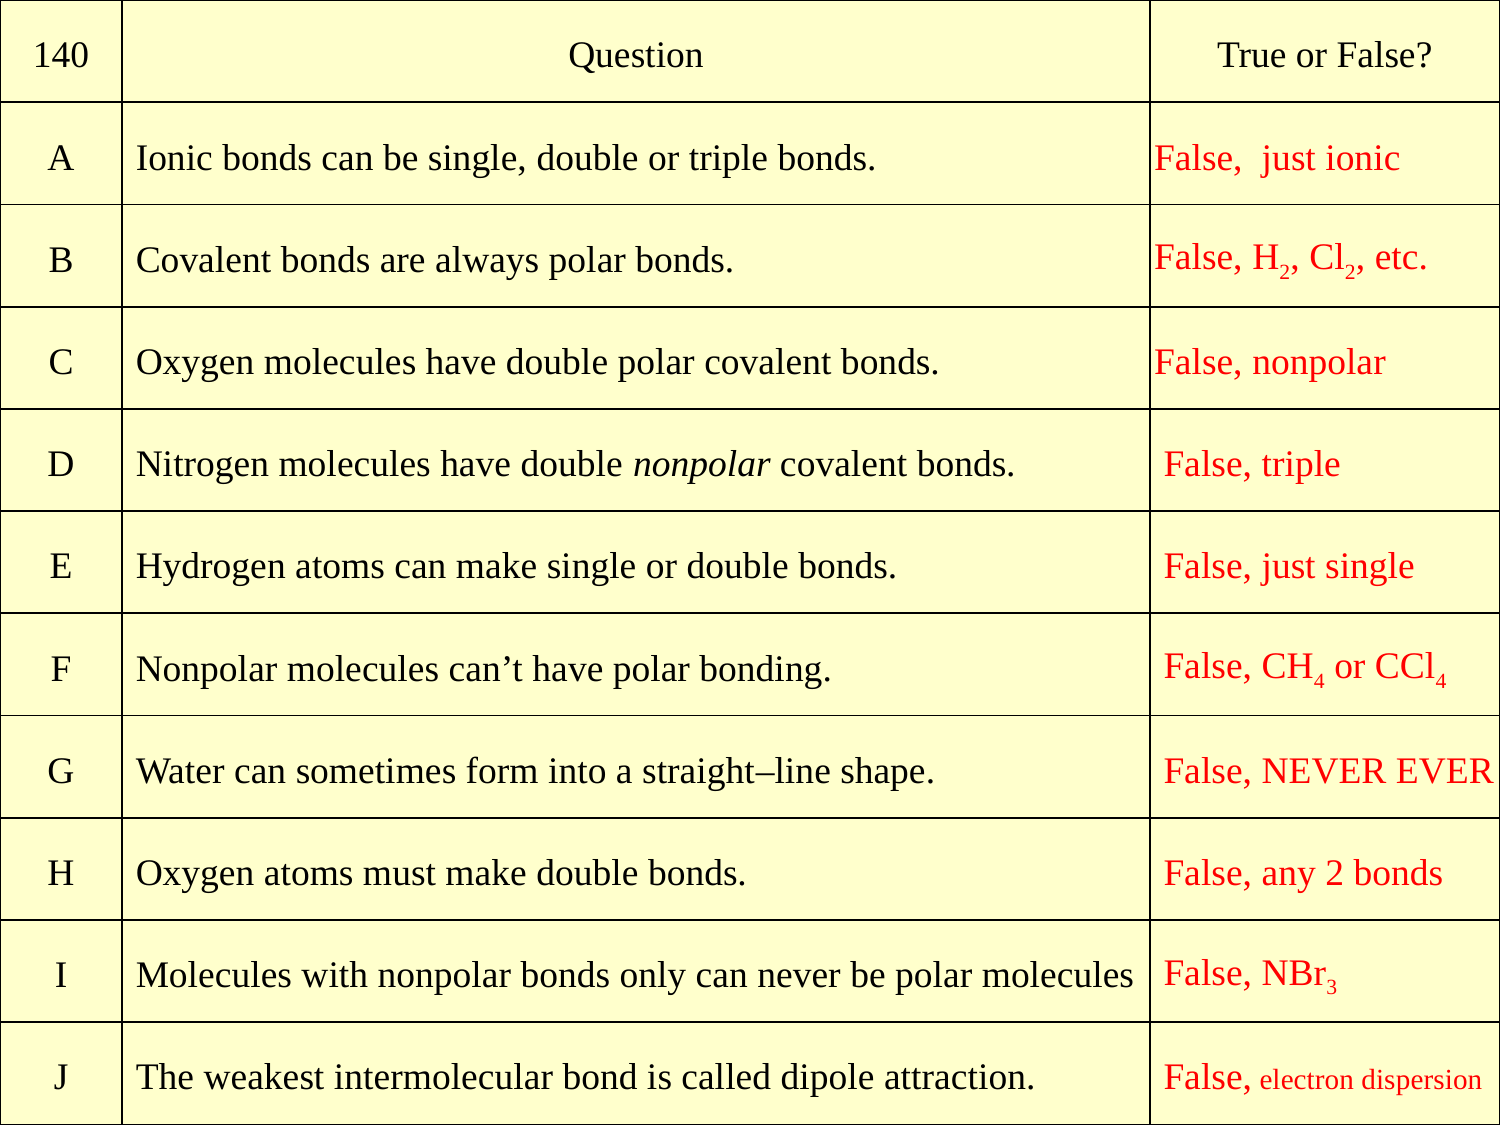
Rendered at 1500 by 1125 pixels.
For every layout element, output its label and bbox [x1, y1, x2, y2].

table_cell [123, 716, 1149, 817]
table_header [123, 1, 1149, 101]
table_cell [123, 512, 1149, 612]
table_cell [123, 819, 1149, 919]
table_cell [1, 410, 121, 510]
table_cell [1, 716, 121, 817]
table_cell [1151, 1023, 1499, 1124]
table_cell [1, 103, 121, 204]
table_cell [1151, 205, 1499, 306]
table_cell [123, 103, 1149, 204]
table_cell [123, 614, 1149, 715]
table_cell [123, 921, 1149, 1021]
table_header [1, 1, 121, 101]
table_cell [1151, 410, 1499, 510]
table_cell [1151, 819, 1499, 919]
table_cell [123, 205, 1149, 306]
table_cell [1151, 308, 1499, 408]
table_cell [1, 205, 121, 306]
table_header [1151, 1, 1499, 101]
table_cell [1151, 103, 1499, 204]
table_cell [123, 410, 1149, 510]
table_cell [1151, 614, 1499, 715]
table_cell [123, 1023, 1149, 1124]
table_cell [123, 308, 1149, 408]
table_cell [1, 1023, 121, 1124]
table_cell [1151, 716, 1499, 817]
table_cell [1, 512, 121, 612]
table_cell [1151, 921, 1499, 1021]
table_cell [1, 308, 121, 408]
table_cell [1, 614, 121, 715]
table_cell [1, 921, 121, 1021]
table_cell [1, 819, 121, 919]
table_cell [1151, 512, 1499, 612]
